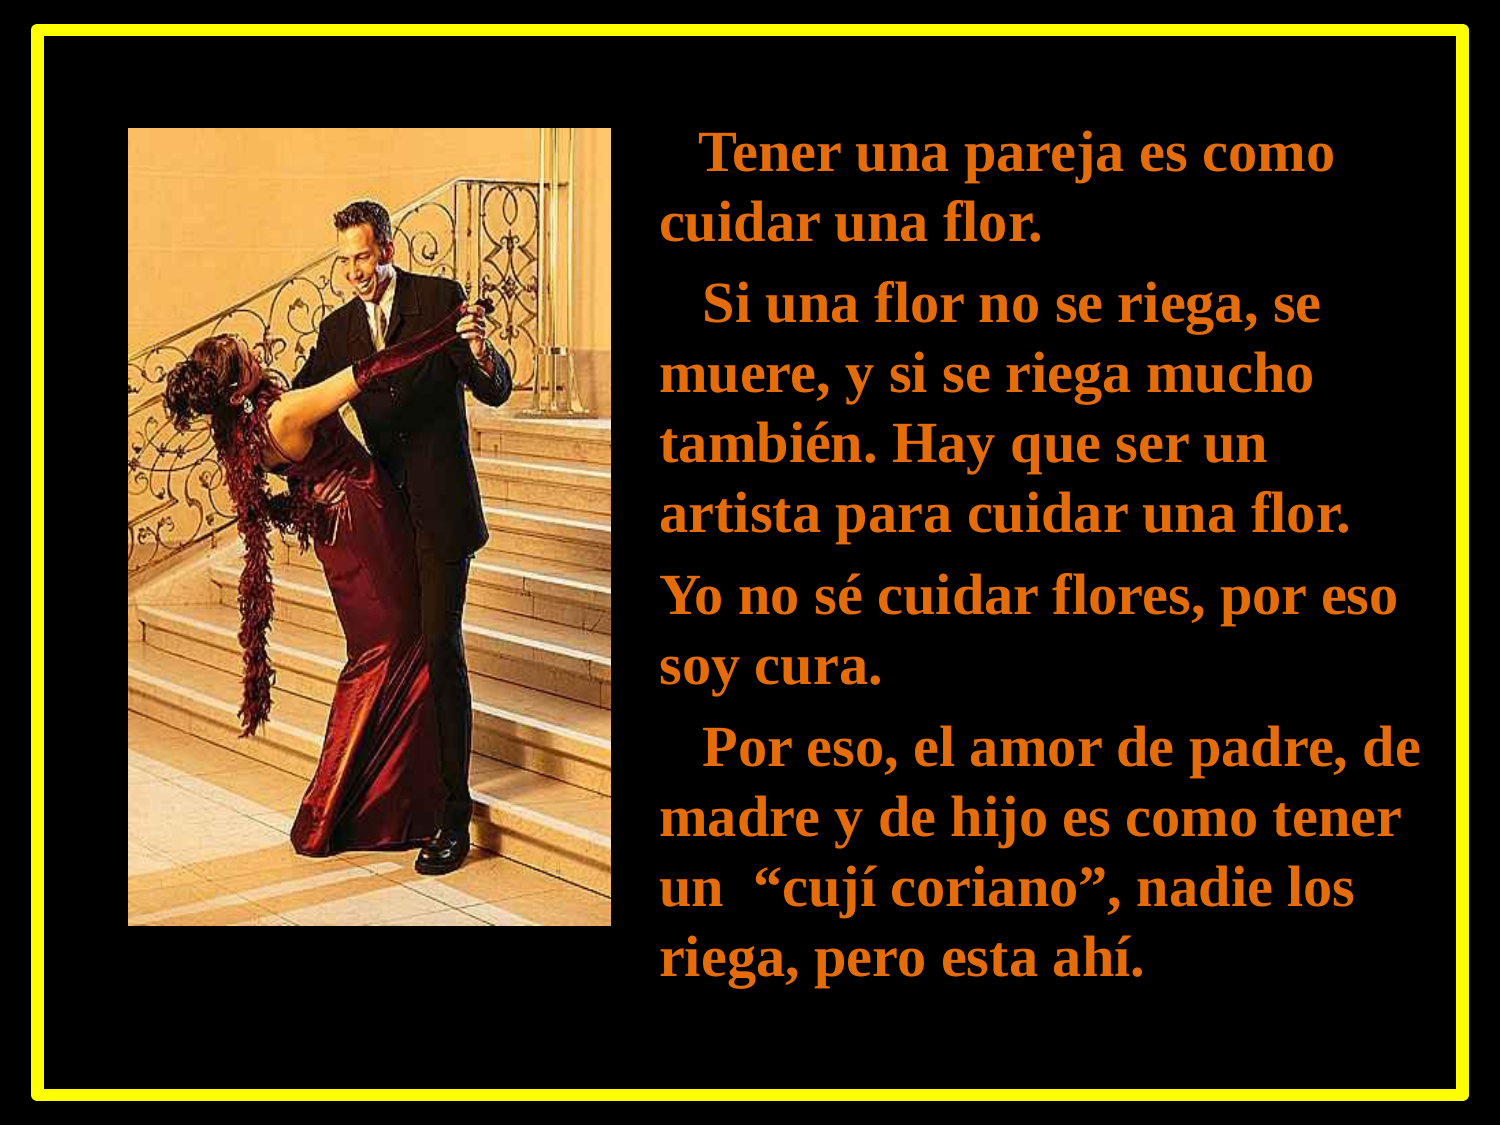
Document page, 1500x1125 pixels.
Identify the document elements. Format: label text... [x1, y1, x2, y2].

list Tener una pareja es como cuidar una flor. Si una flor no se riega, se muere, y si se riega mucho también. Hay que ser un artista para cuidar una flor. Yo no sé cuidar flores, por eso soy cura. Por eso, el amor de padre, de madre y de hijo es como tener un “cují coriano”, nadie los riega, pero esta ahí. [644, 105, 1454, 1043]
picture [128, 128, 611, 926]
